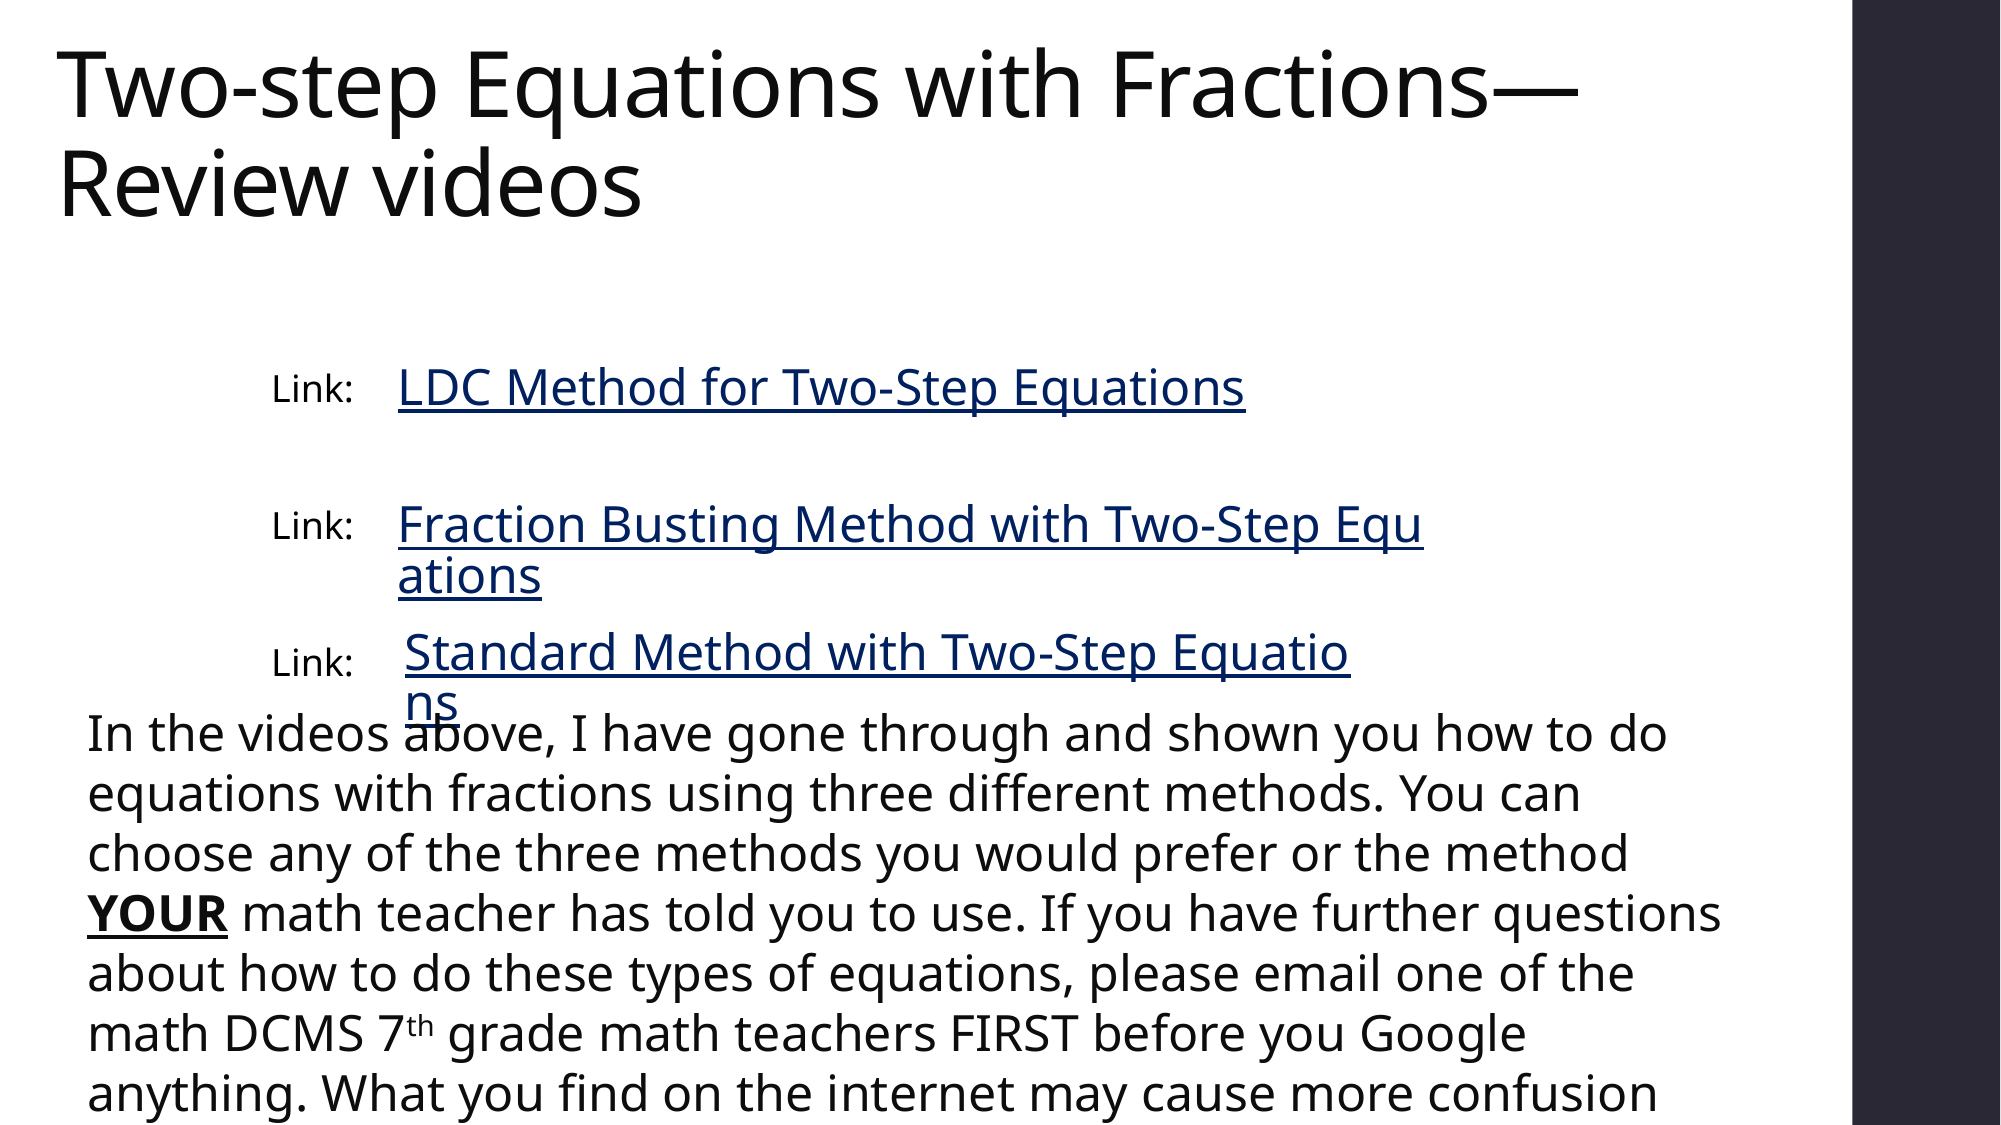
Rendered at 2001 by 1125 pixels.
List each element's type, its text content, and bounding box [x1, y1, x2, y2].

text_box Link: [256, 357, 444, 418]
text_box In the videos above, I have gone through and shown you how to do equations with fractions using three different methods. You can choose any of the three methods you would prefer or the method YOUR math teacher has told you to use. If you have further questions about how to do these types of equations, please email one of the math DCMS 7th grade math teachers FIRST before you Google anything. What you find on the internet may cause more confusion than clarification. [72, 693, 1759, 1125]
text_box Fraction Busting Method with Two-Step Equations [383, 485, 1449, 569]
text_box Standard Method with Two-Step Equations [389, 612, 1390, 693]
text_box Link: [256, 494, 524, 555]
text_box Link: [256, 632, 432, 692]
title Two-step Equations with Fractions—Review videos [41, 25, 1632, 244]
text_box LDC Method for Two-Step Equations [383, 348, 1384, 432]
